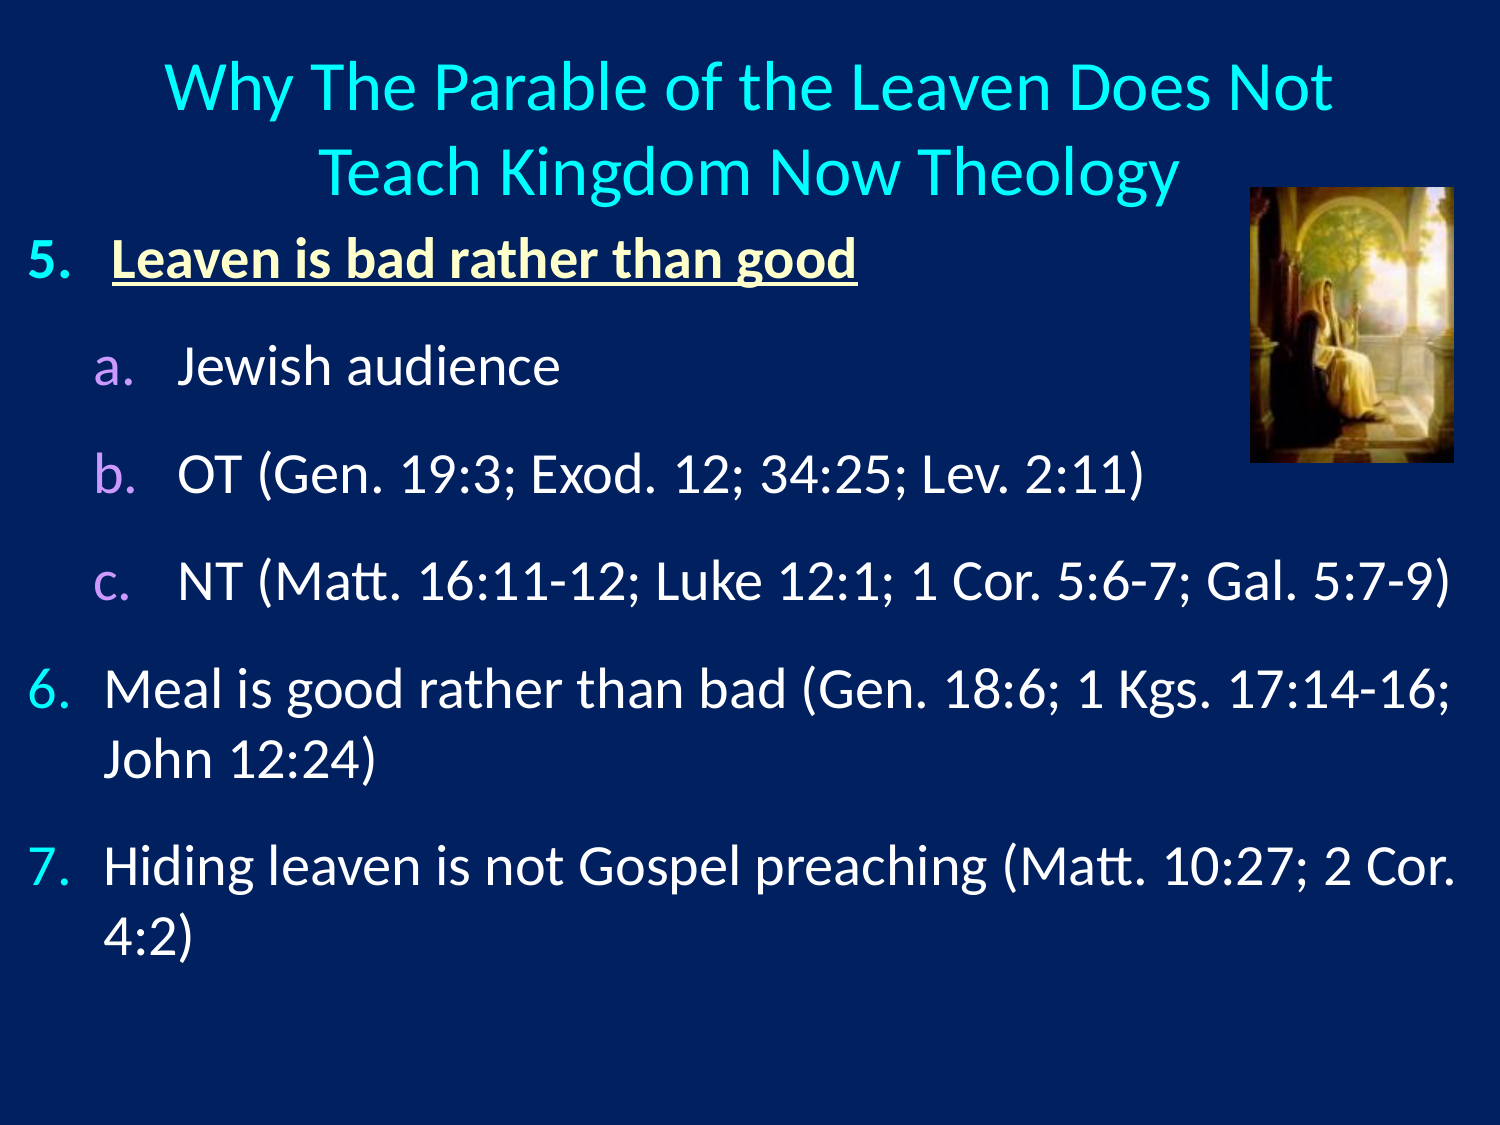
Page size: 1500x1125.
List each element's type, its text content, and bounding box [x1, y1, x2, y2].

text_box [1249, 187, 1454, 463]
list Leaven is bad rather than good Jewish audience OT (Gen. 19:3; Exod. 12; 34:25; Lev. 2:11) NT (Matt. 16:11-12; Luke 12:1; 1 Cor. 5:6-7; Gal. 5:7-9) Meal is good rather than bad (Gen. 18:6; 1 Kgs. 17:14-16; John 12:24) Hiding leaven is not Gospel preaching (Matt. 10:27; 2 Cor. 4:2) [12, 212, 1500, 1051]
title Why The Parable of the Leaven Does Not Teach Kingdom Now Theology [71, 37, 1429, 212]
